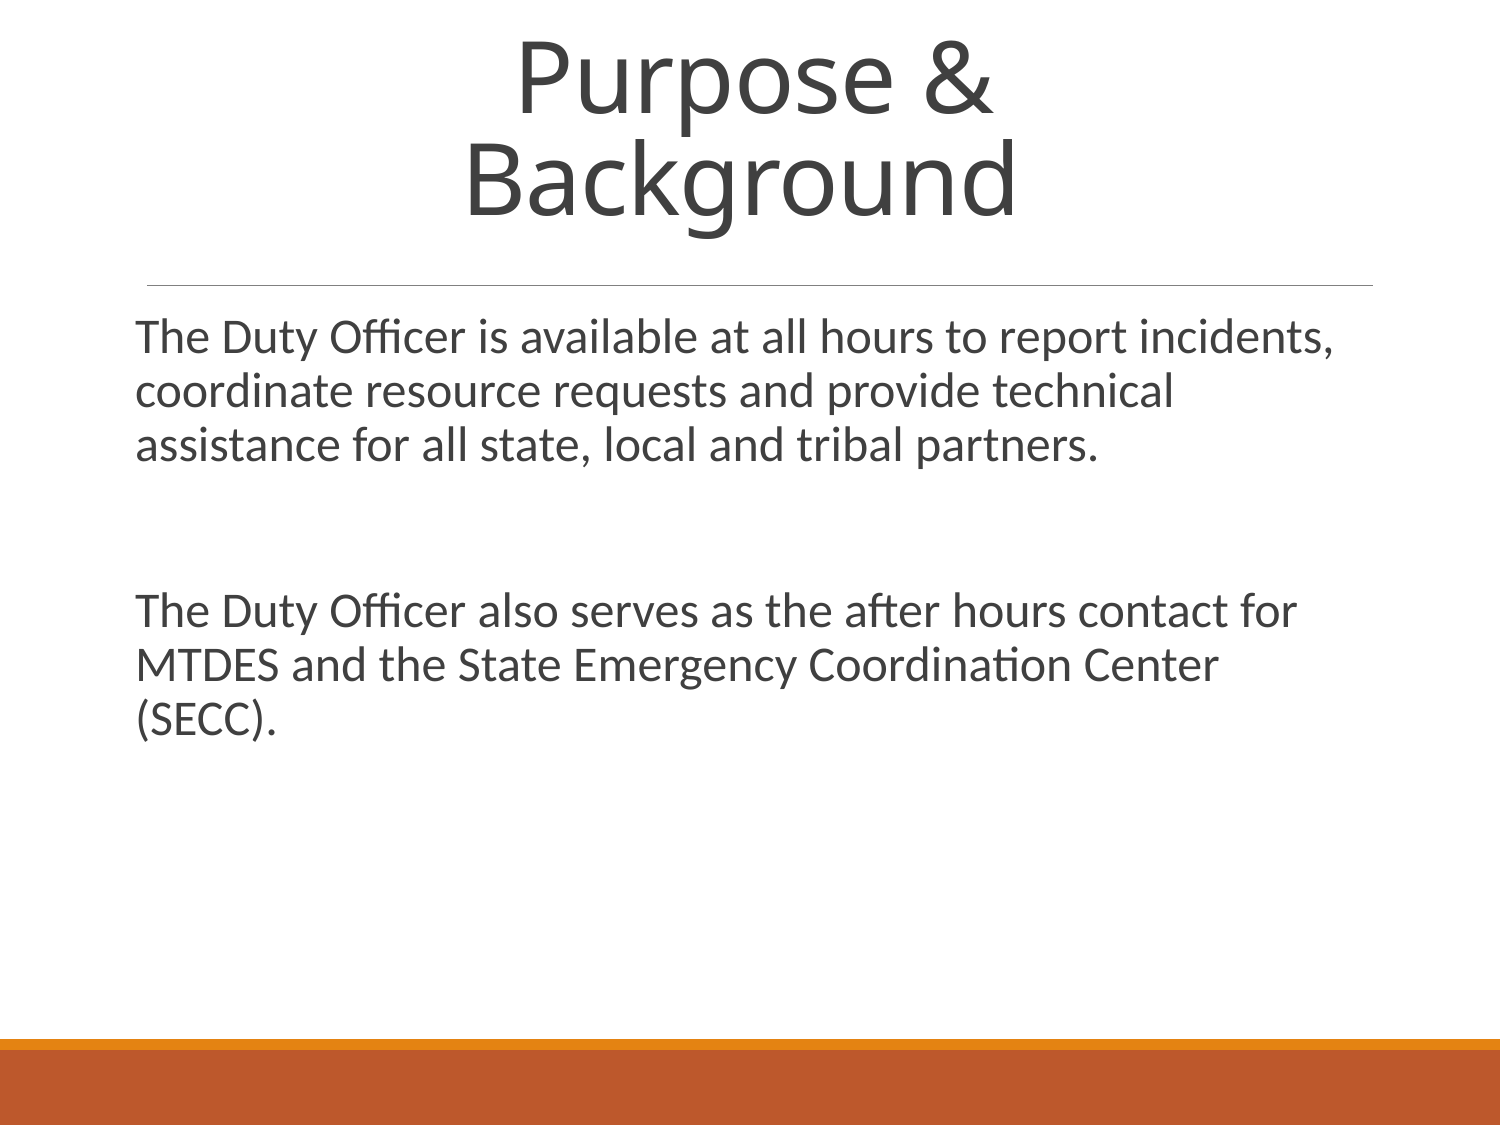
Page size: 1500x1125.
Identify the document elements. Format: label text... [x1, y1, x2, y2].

list The Duty Officer is available at all hours to report incidents, coordinate resource requests and provide technical assistance for all state, local and tribal partners. The Duty Officer also serves as the after hours contact for MTDES and the State Emergency Coordination Center (SECC). [135, 302, 1373, 963]
title Purpose & Background [289, 80, 1218, 244]
